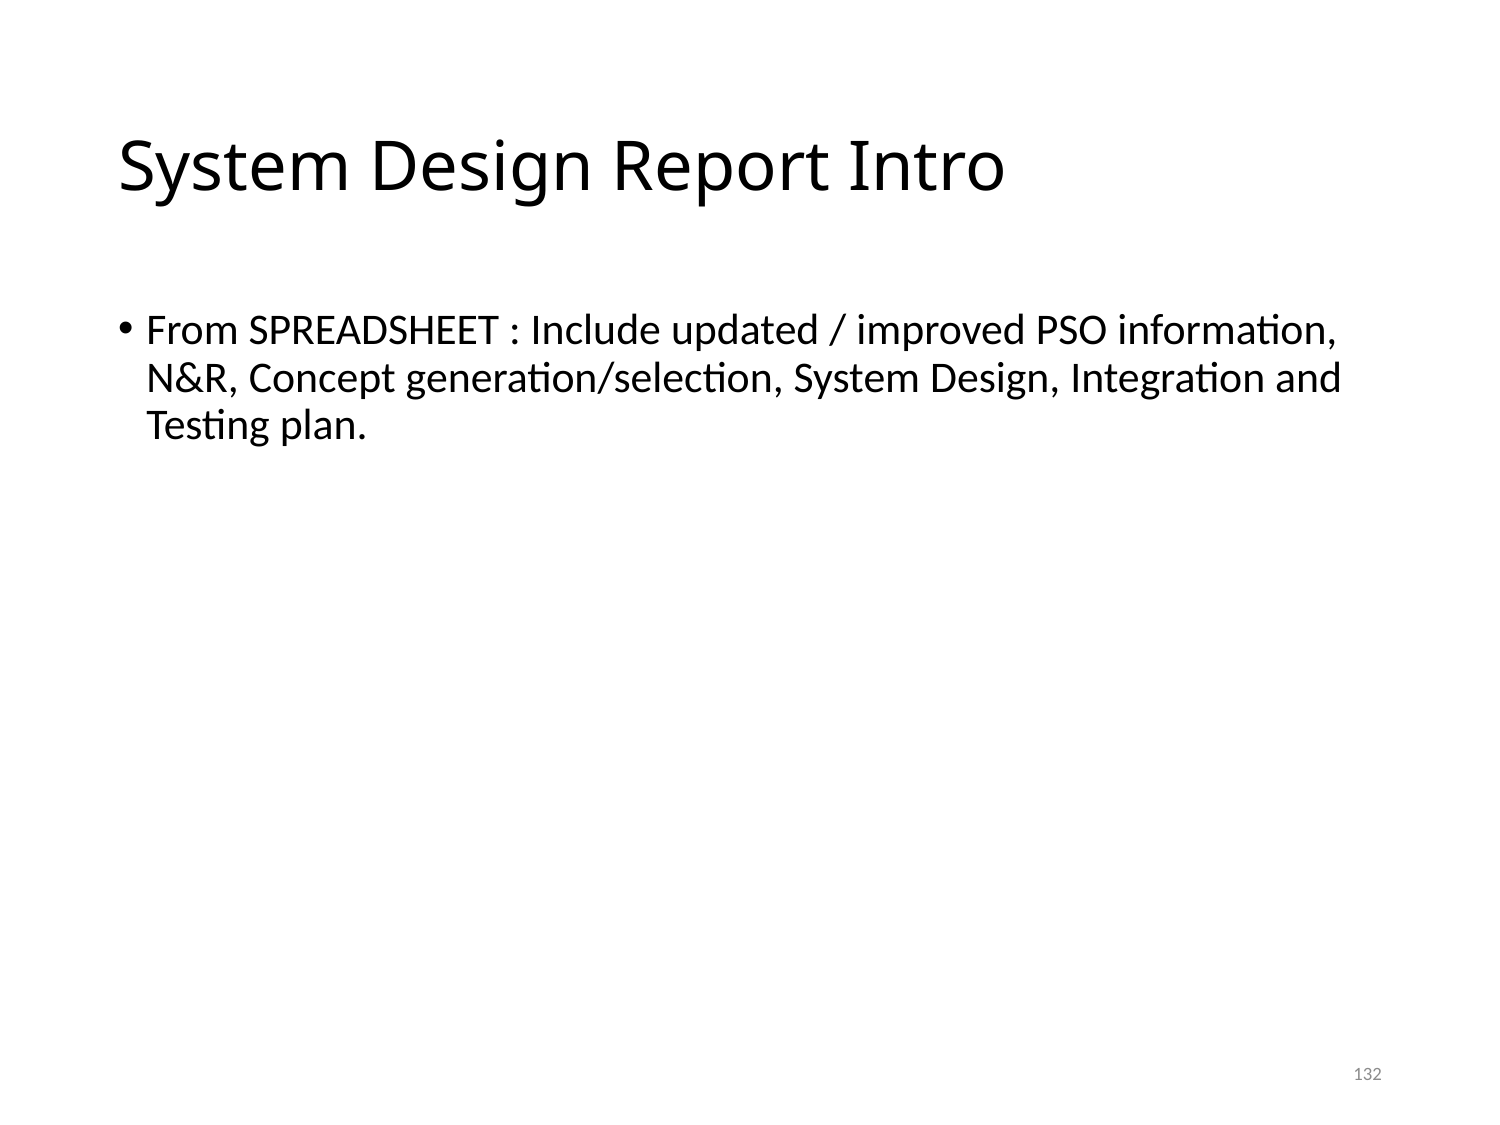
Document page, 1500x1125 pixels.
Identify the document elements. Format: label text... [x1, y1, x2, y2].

title System Design Report Intro [103, 59, 1397, 278]
slide_number 132 [1059, 1042, 1397, 1103]
list From SPREADSHEET : Include updated / improved PSO information, N&R, Concept generation/selection, System Design, Integration and Testing plan. [103, 299, 1397, 1014]
